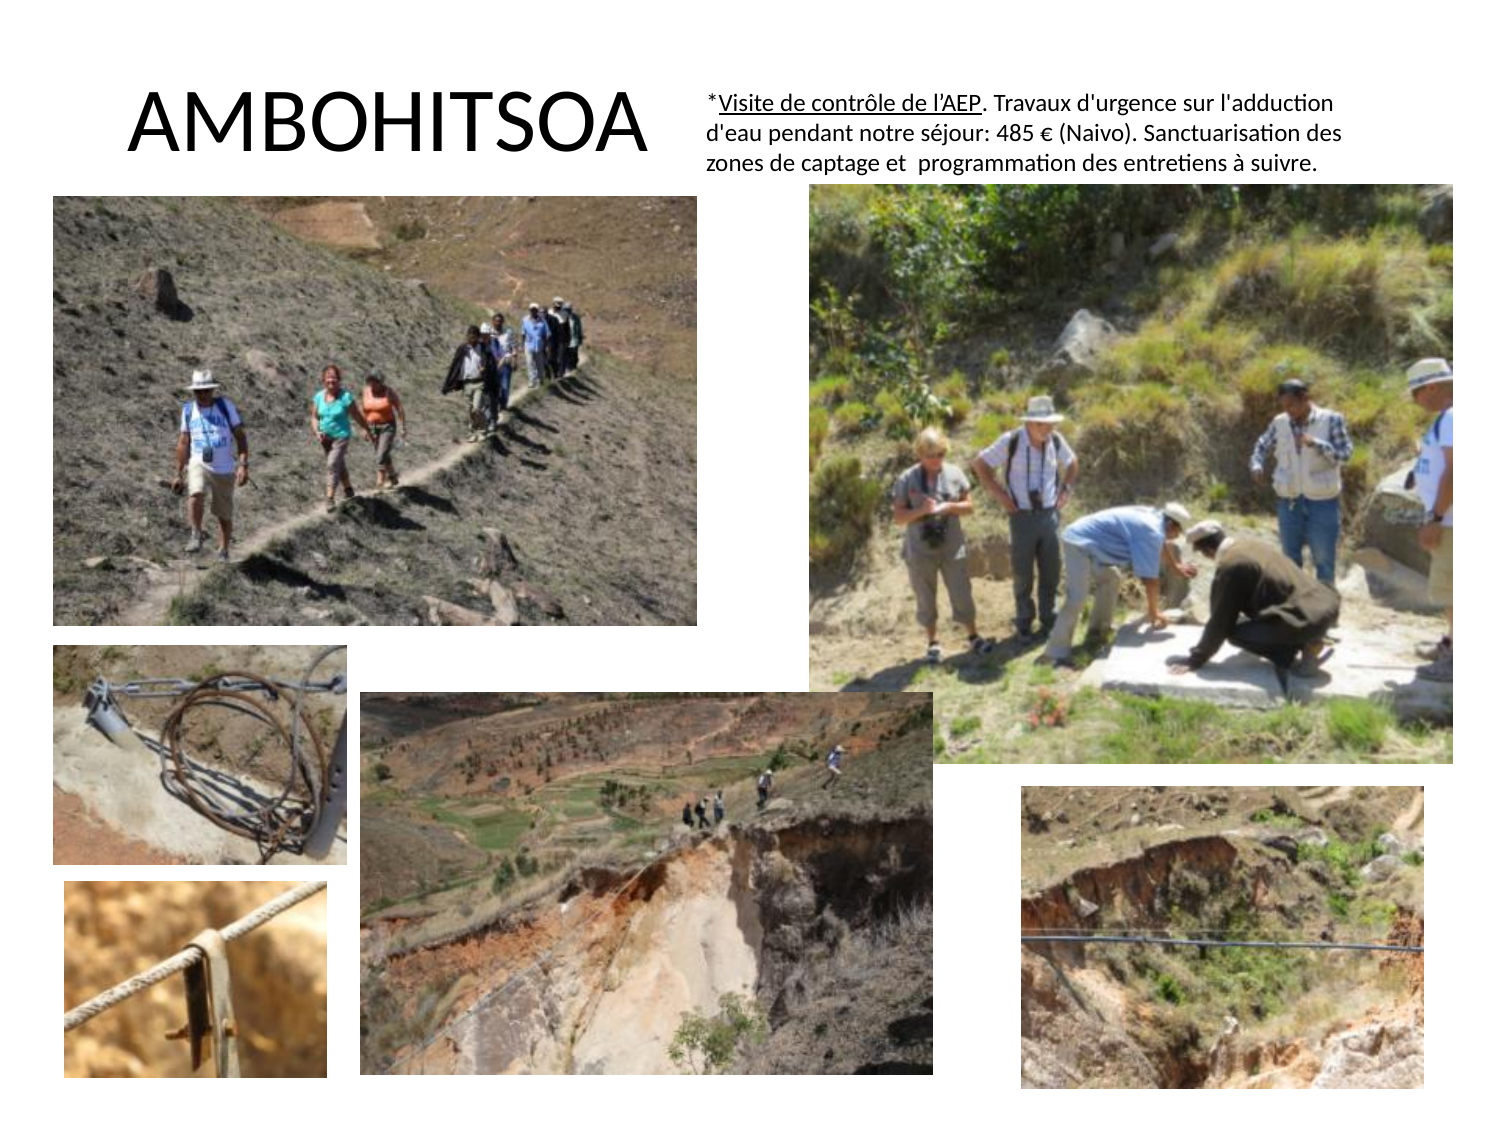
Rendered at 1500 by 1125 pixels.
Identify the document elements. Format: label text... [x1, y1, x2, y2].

picture [1021, 786, 1424, 1089]
picture [52, 196, 697, 626]
picture [359, 184, 1453, 1075]
picture [52, 644, 347, 866]
picture [64, 881, 327, 1078]
text_box *Visite de contrôle de l’AEP. Travaux d'urgence sur l'adduction d'eau pendant notre séjour: 485 € (Naivo). Sanctuarisation des zones de captage et programmation des entretiens à suivre. [690, 78, 1412, 184]
title AMBOHITSOA [75, 45, 703, 185]
